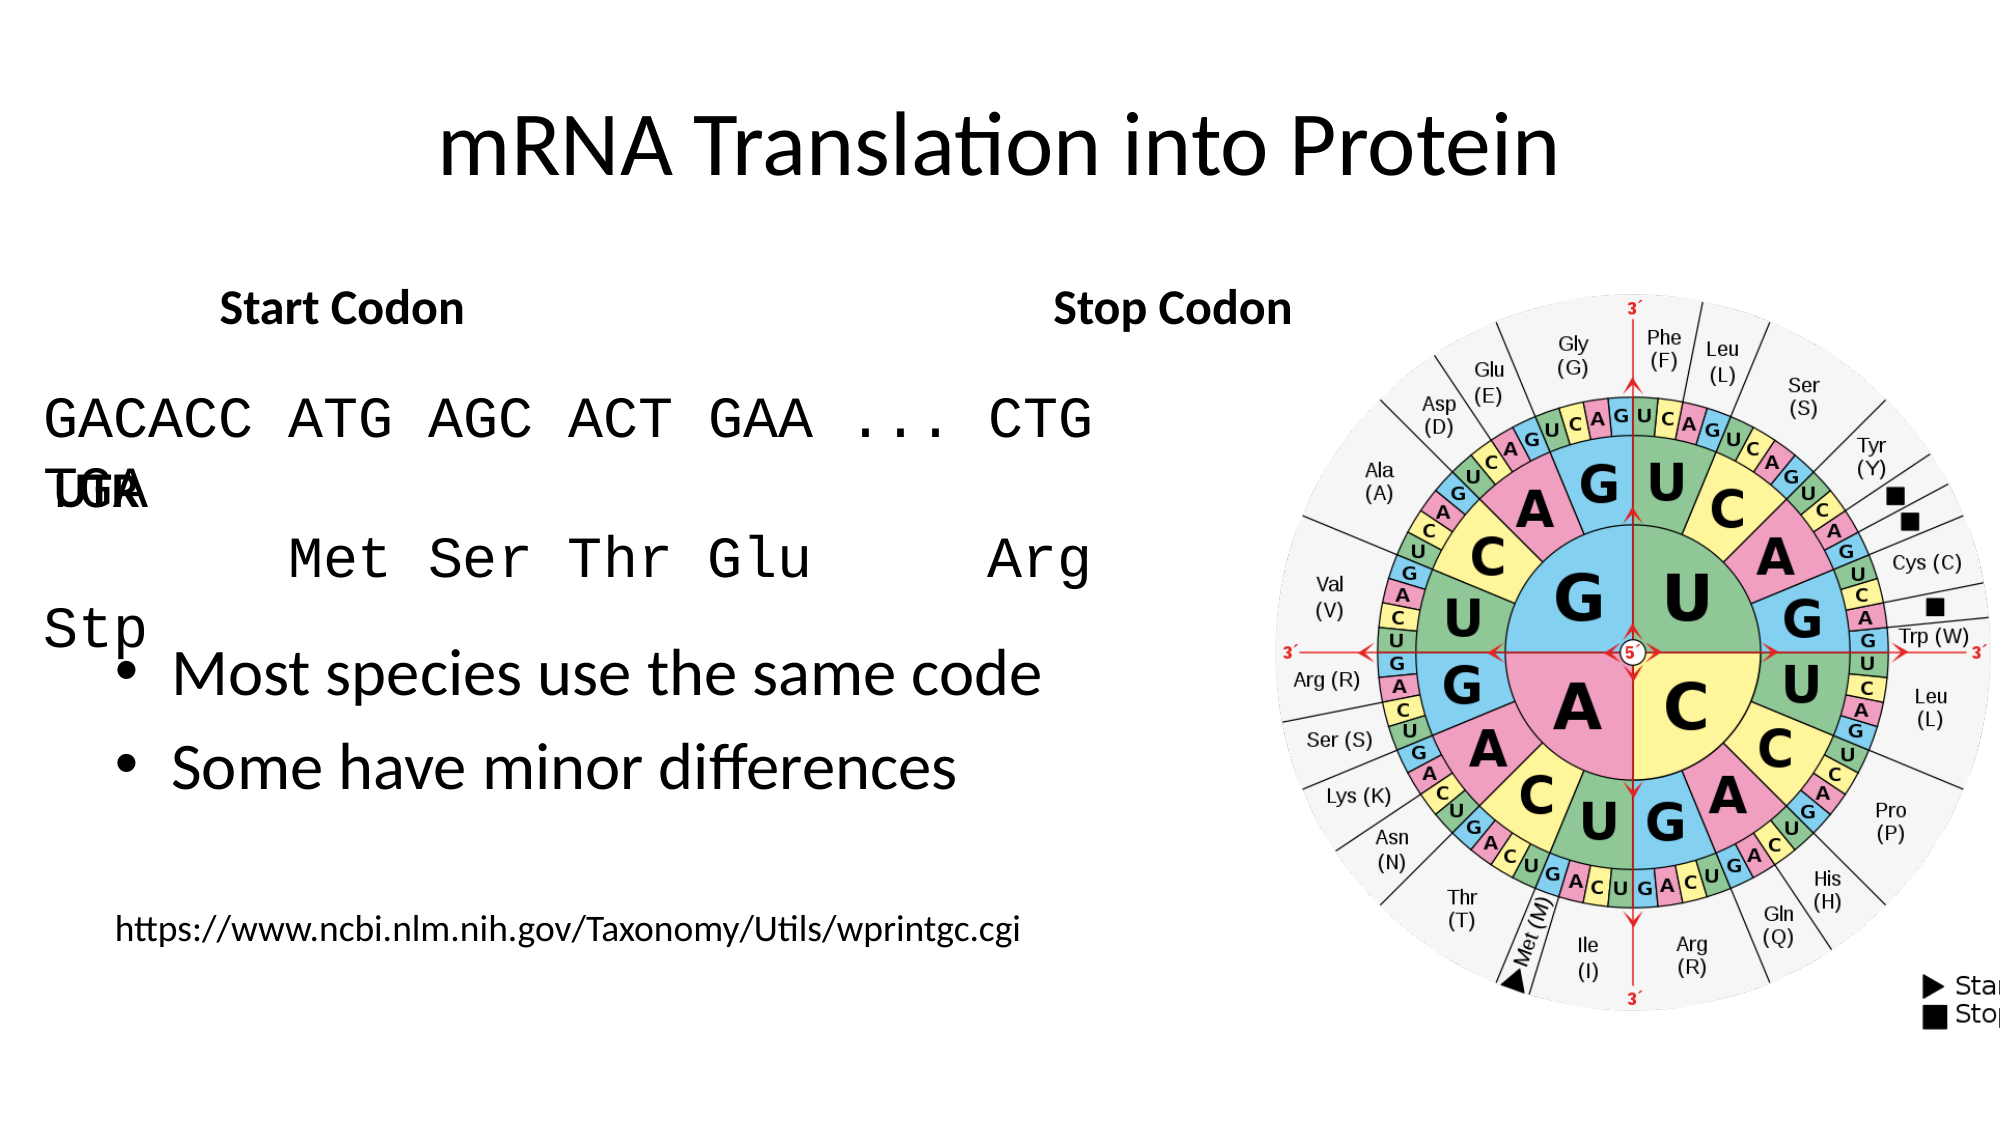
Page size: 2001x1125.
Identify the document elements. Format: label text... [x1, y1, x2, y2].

text_box Stop Codon [1024, 267, 1213, 342]
title mRNA Translation into Protein [99, 45, 1900, 233]
text_box Start Codon [193, 267, 491, 342]
list Most species use the same code Some have minor differences https://www.ncbi.nlm.nih.gov/Taxonomy/Utils/wprintgc.cgi [99, 667, 1178, 1005]
picture [1218, 244, 2000, 1061]
text_box GACACC ATG AGC ACT GAA ... CTG TGA Met Ser Thr Glu Arg Stp [28, 372, 1213, 667]
text_box UTR [0, 450, 246, 526]
